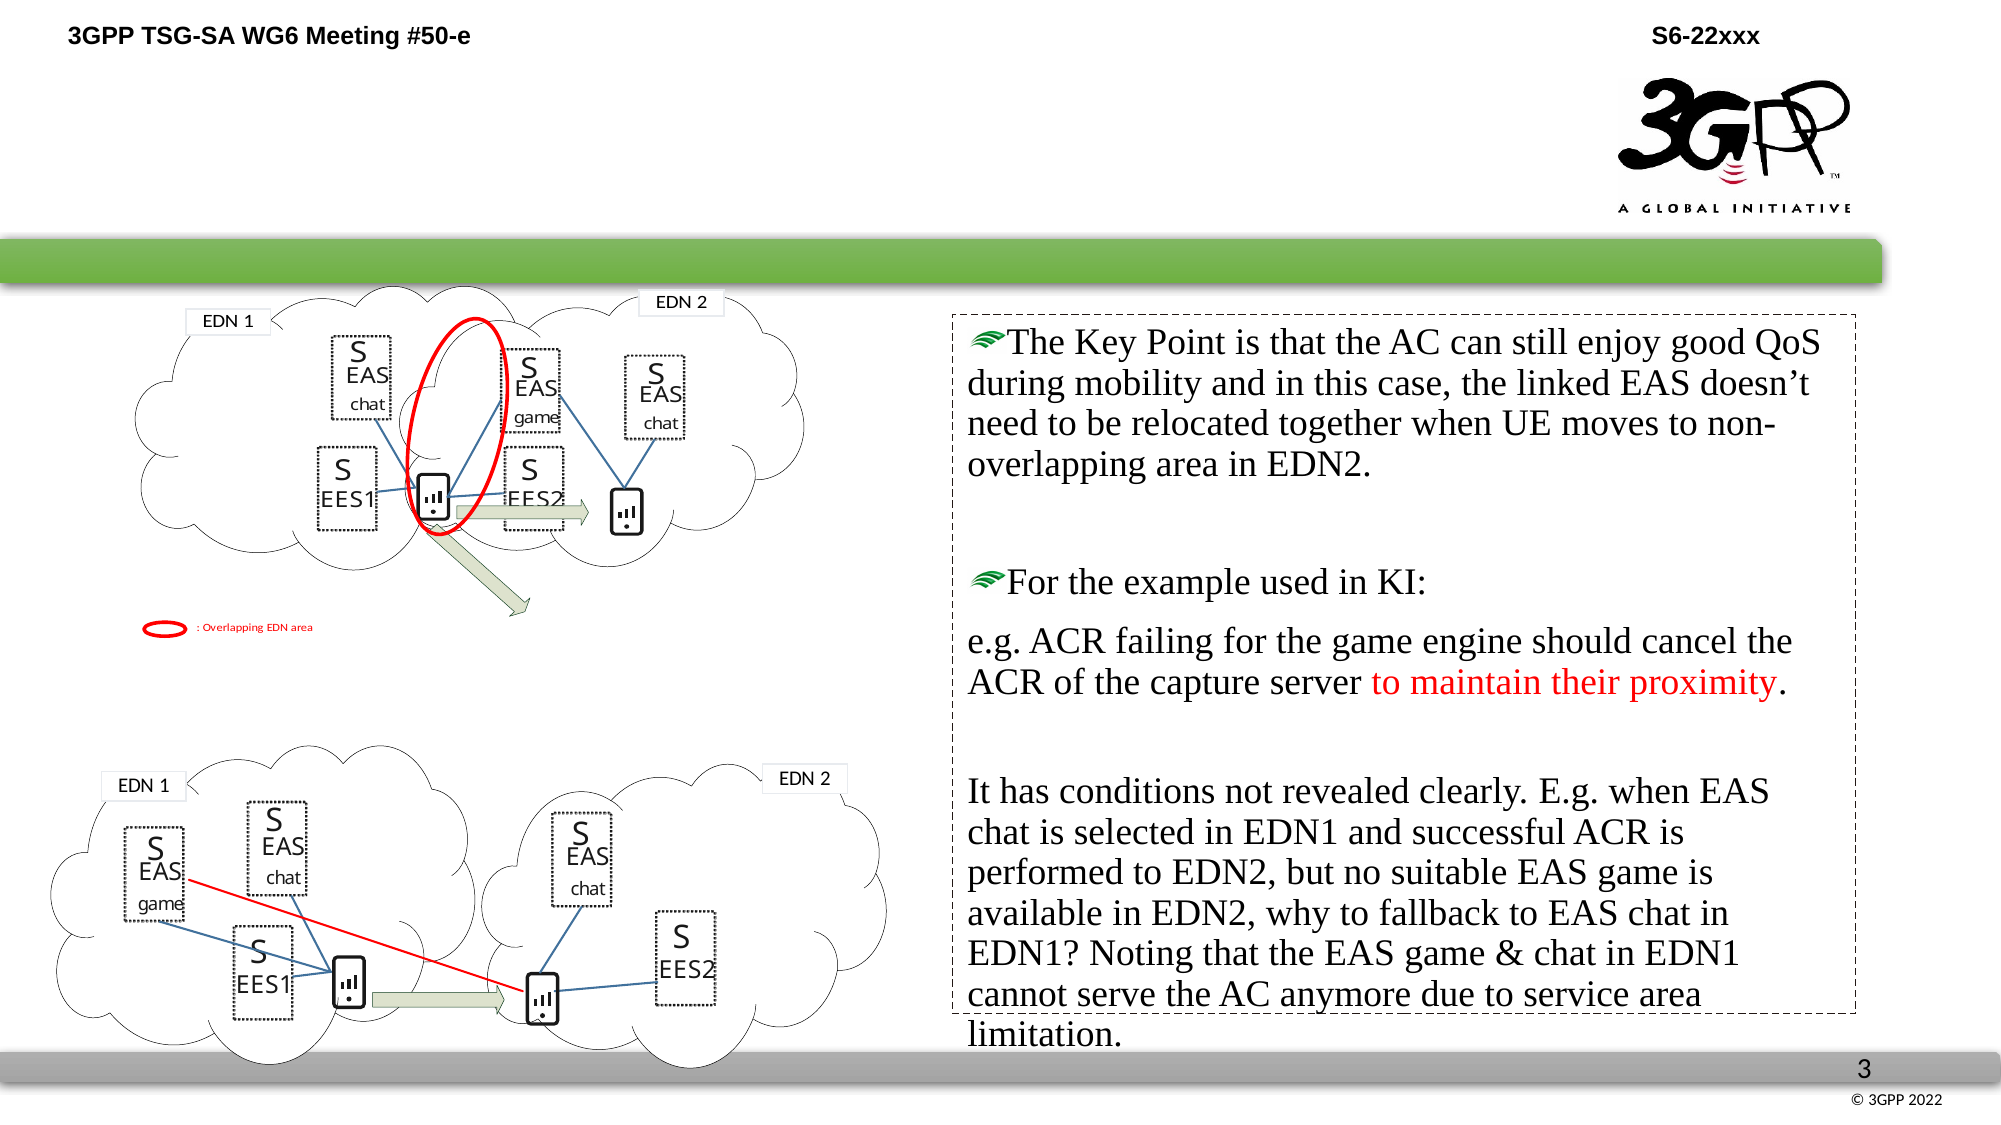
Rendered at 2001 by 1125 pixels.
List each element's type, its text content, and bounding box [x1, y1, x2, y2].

text_box The Key Point is that the AC can still enjoy good QoS during mobility and in this case, the linked EAS doesn’t need to be relocated together when UE moves to non-overlapping area in EDN2. For the example used in KI: e.g. ACR failing for the game engine should cancel the ACR of the capture server to maintain their proximity. It has conditions not revealed clearly. E.g. when EAS chat is selected in EDN1 and successful ACR is performed to EDN2, but no suitable EAS game is available in EDN2, why to fallback to EAS chat in EDN1? Noting that the EAS game & chat in EDN1 cannot serve the AC anymore due to service area limitation. [952, 314, 1856, 1014]
picture [1618, 78, 1850, 213]
picture [967, 327, 1007, 354]
picture [967, 567, 1007, 594]
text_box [10, 710, 901, 1081]
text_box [95, 254, 833, 685]
